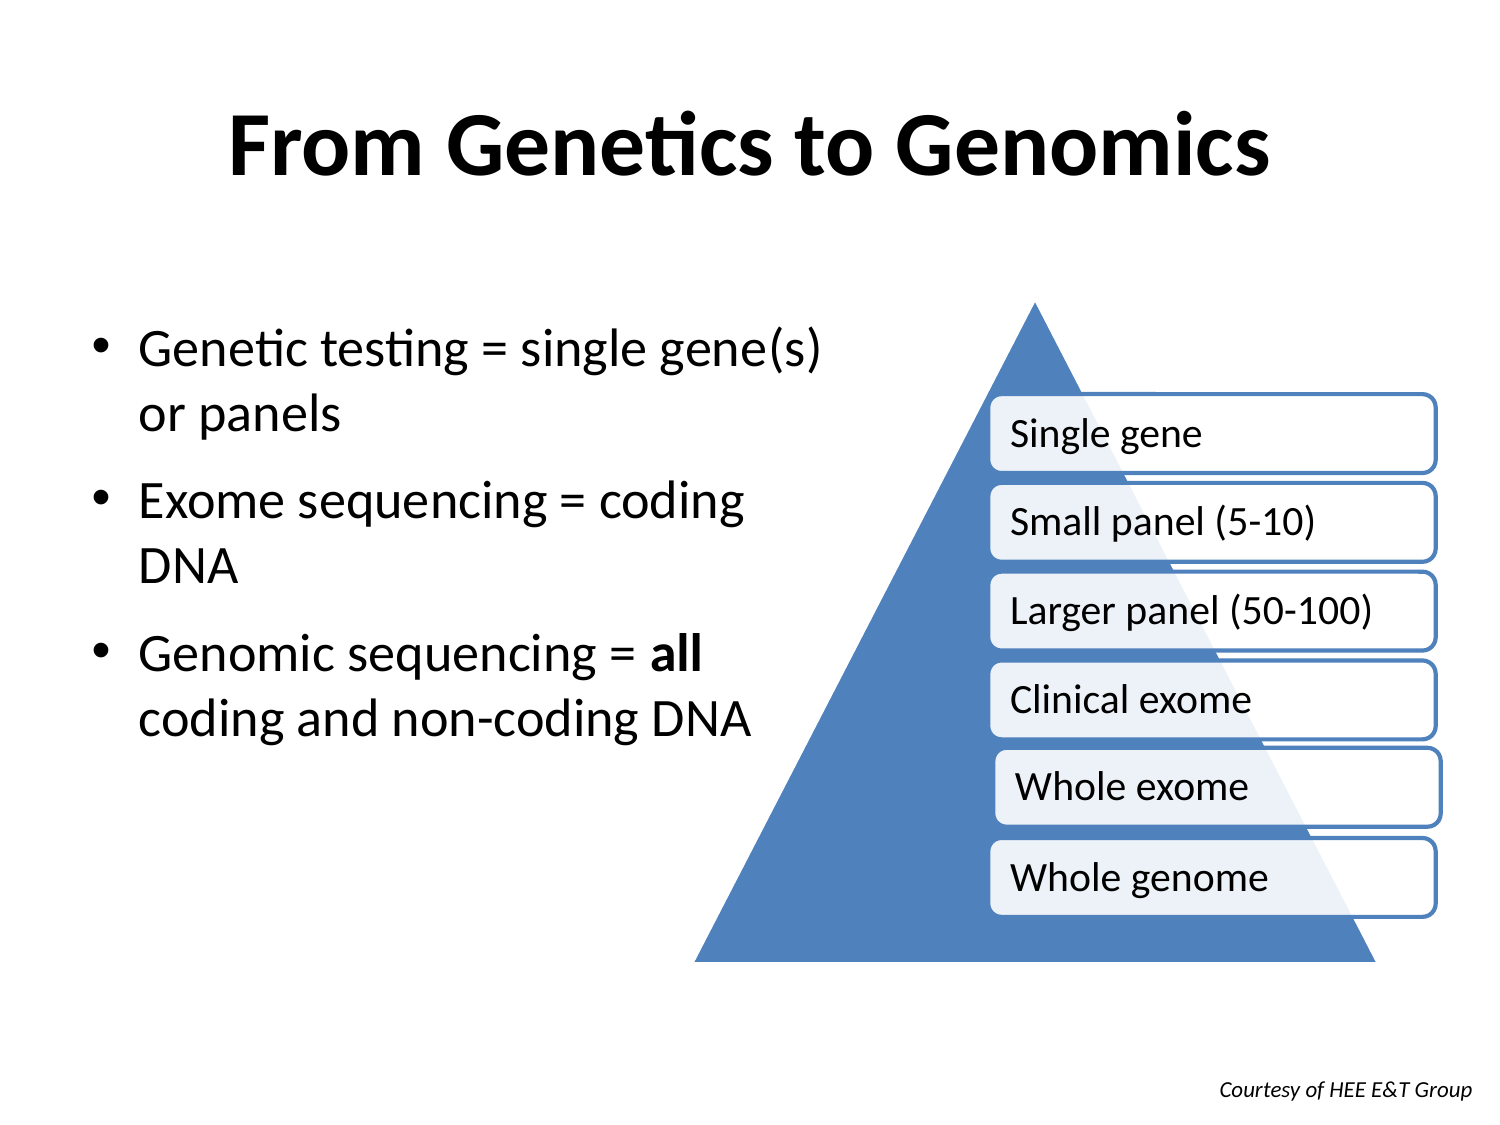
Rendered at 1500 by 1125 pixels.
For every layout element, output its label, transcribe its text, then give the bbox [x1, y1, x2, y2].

list Genetic testing = single gene(s) or panels Exome sequencing = coding DNA Genomic sequencing = all coding and non-coding DNA [76, 304, 847, 1047]
text_box Courtesy of HEE E&T Group [1204, 1067, 1493, 1110]
title From Genetics to Genomics [75, 45, 1425, 233]
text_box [690, 297, 1441, 965]
